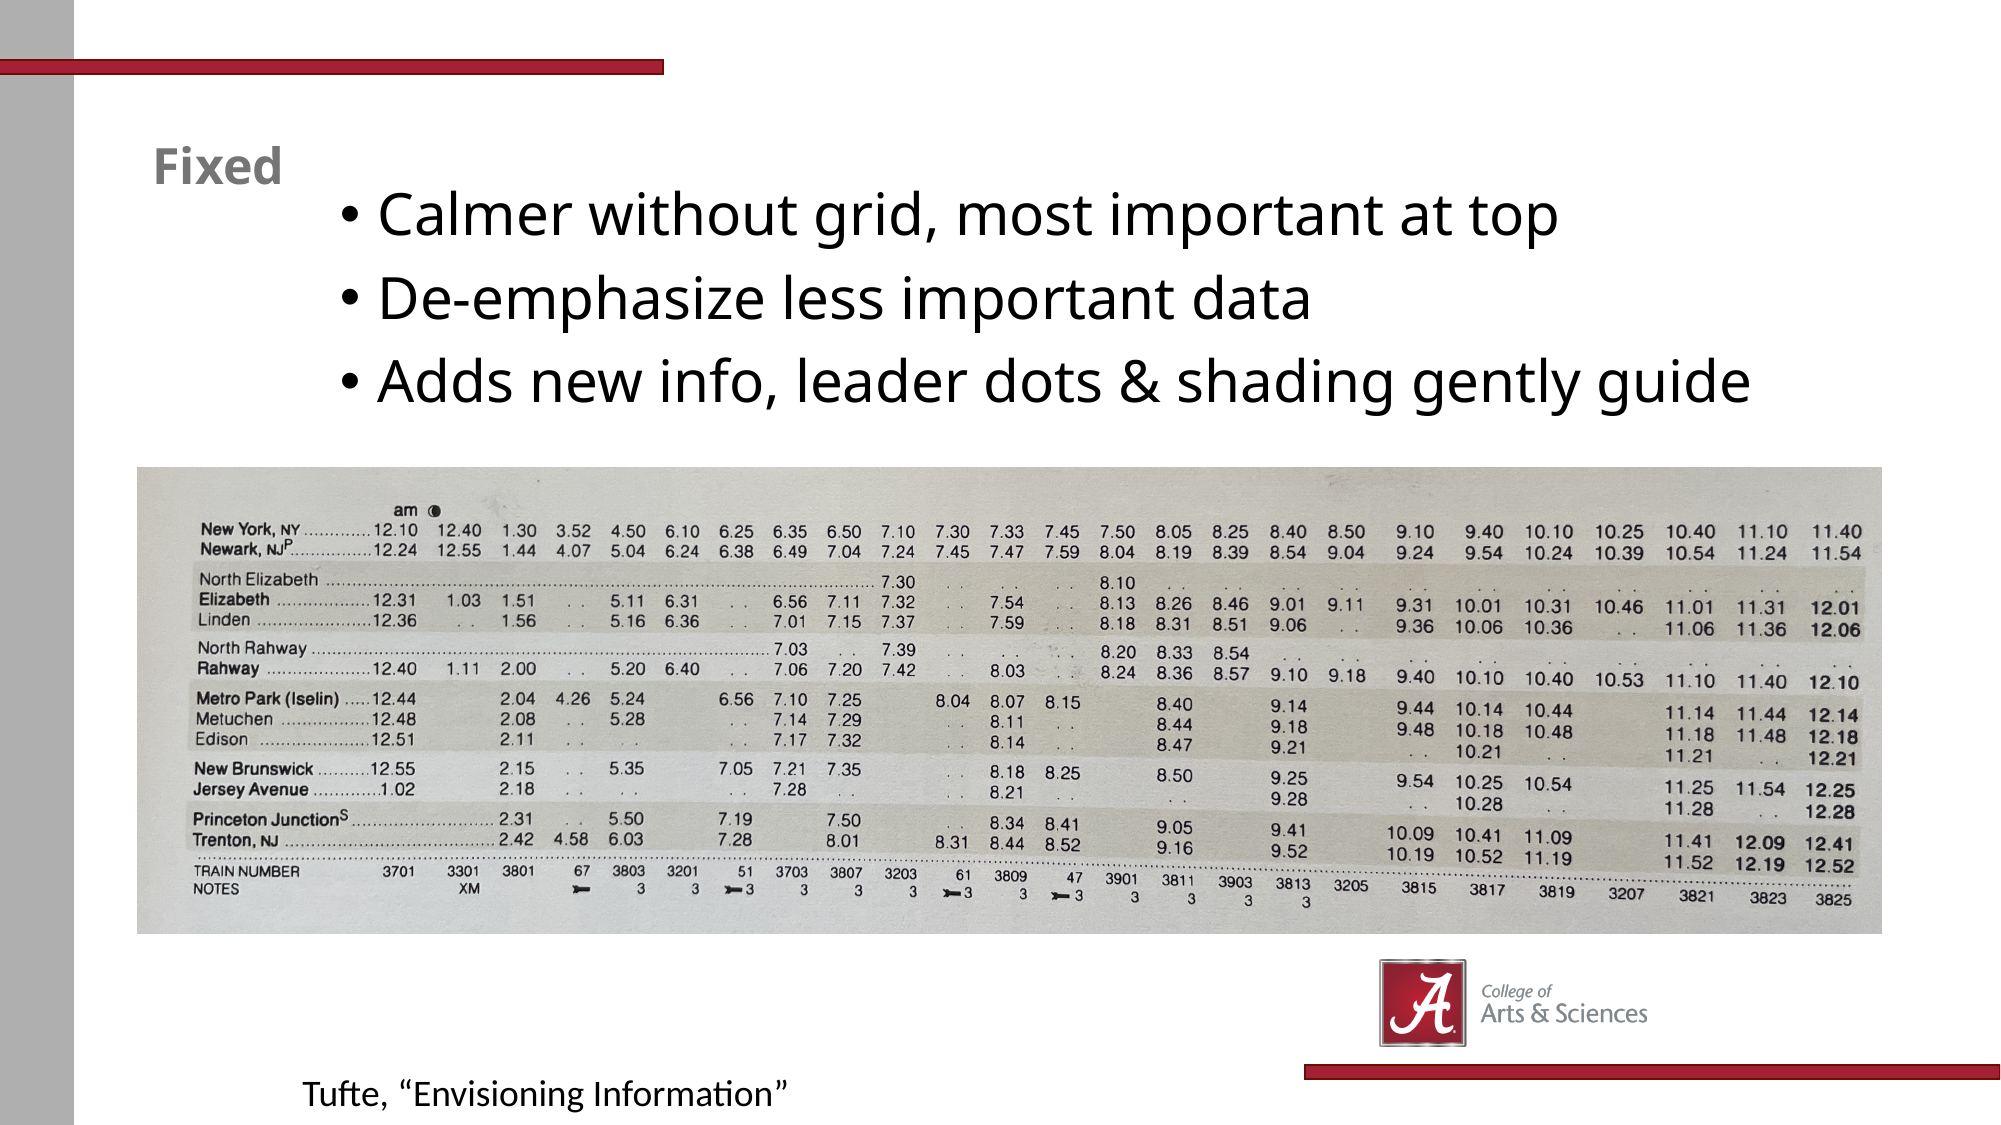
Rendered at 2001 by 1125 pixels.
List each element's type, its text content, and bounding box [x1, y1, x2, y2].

title Fixed [137, 59, 1863, 278]
list Calmer without grid, most important at top De-emphasize less important data Adds new info, leader dots & shading gently guide [324, 177, 1899, 934]
picture [137, 467, 1882, 934]
text_box Tufte, “Envisioning Information” [287, 1061, 805, 1122]
picture [1379, 959, 1647, 1047]
